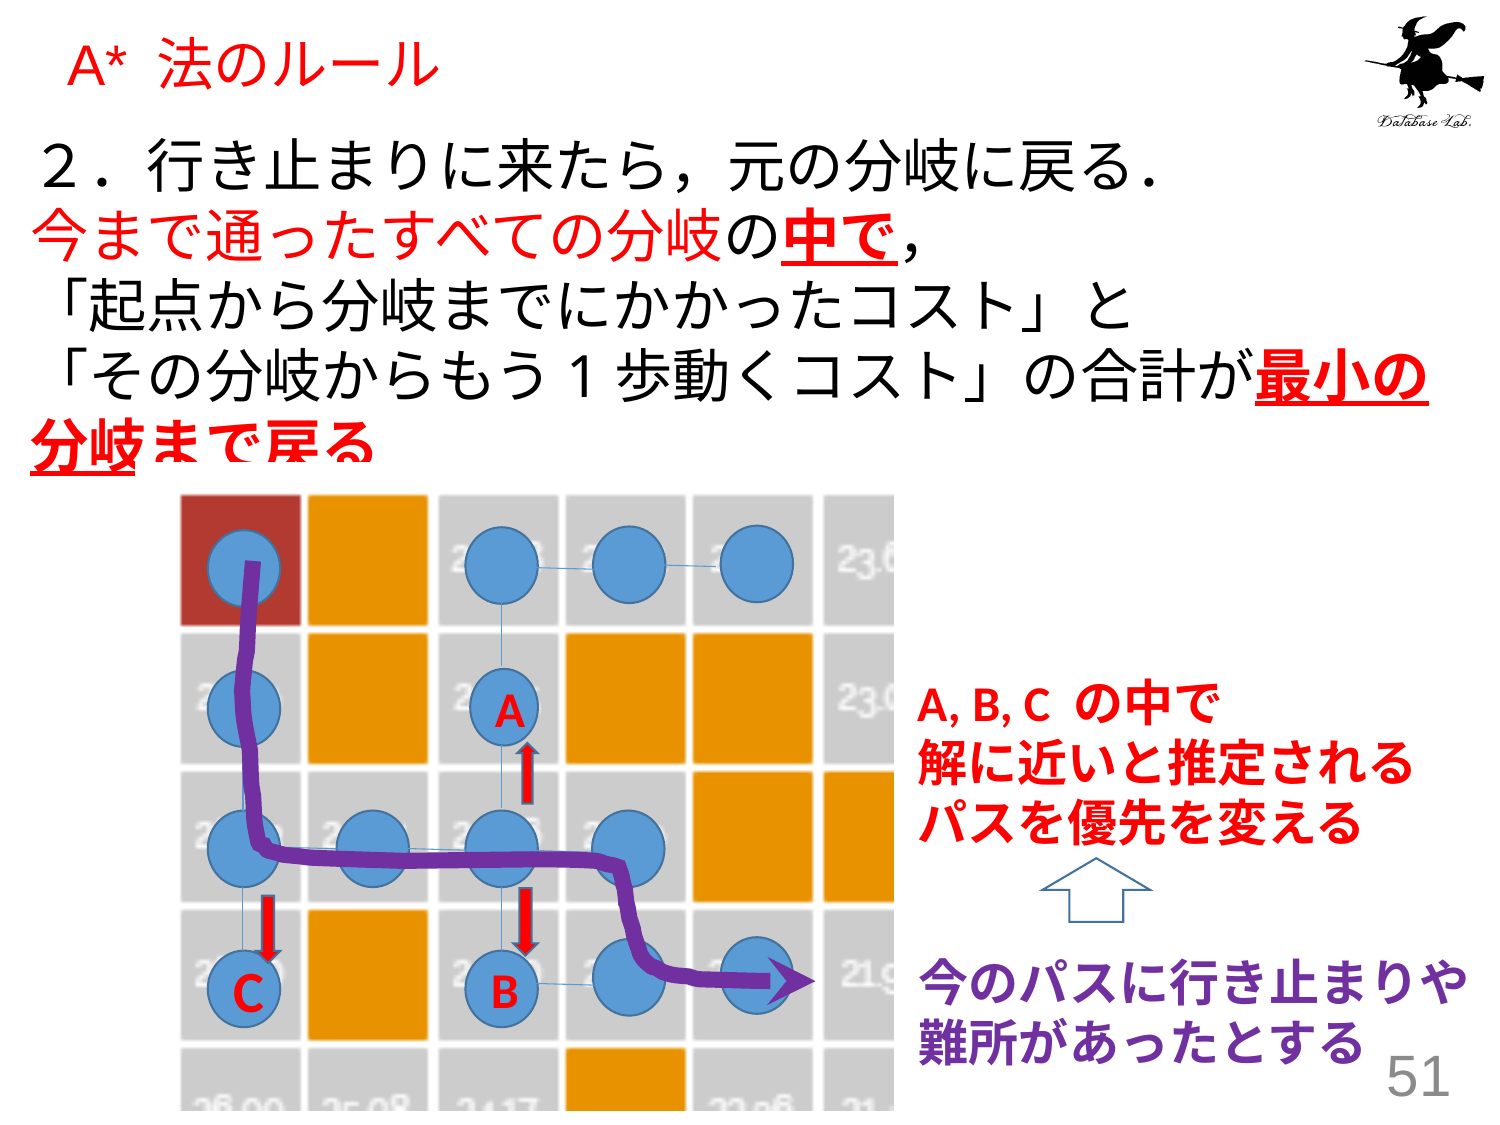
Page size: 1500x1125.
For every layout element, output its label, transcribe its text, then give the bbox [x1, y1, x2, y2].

slide_number 51 [1129, 1079, 1467, 1103]
text_box [1038, 856, 1155, 923]
title A* 法のルール [52, 28, 1441, 106]
text_box ２．行き止まりに来たら，元の分岐に戻る． 今まで通ったすべての分岐の中で， 「起点から分岐までにかかったコスト」と 「その分岐からもう1歩動くコスト」の合計が最小の 分岐まで戻る [15, 121, 1445, 487]
picture [1362, 14, 1486, 130]
text_box A, B, C の中で 解に近いと推定される パスを優先を変える [902, 664, 1433, 859]
text_box 今のパスに行き止まりや 難所があったとする [904, 943, 1484, 1079]
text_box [135, 462, 894, 1111]
